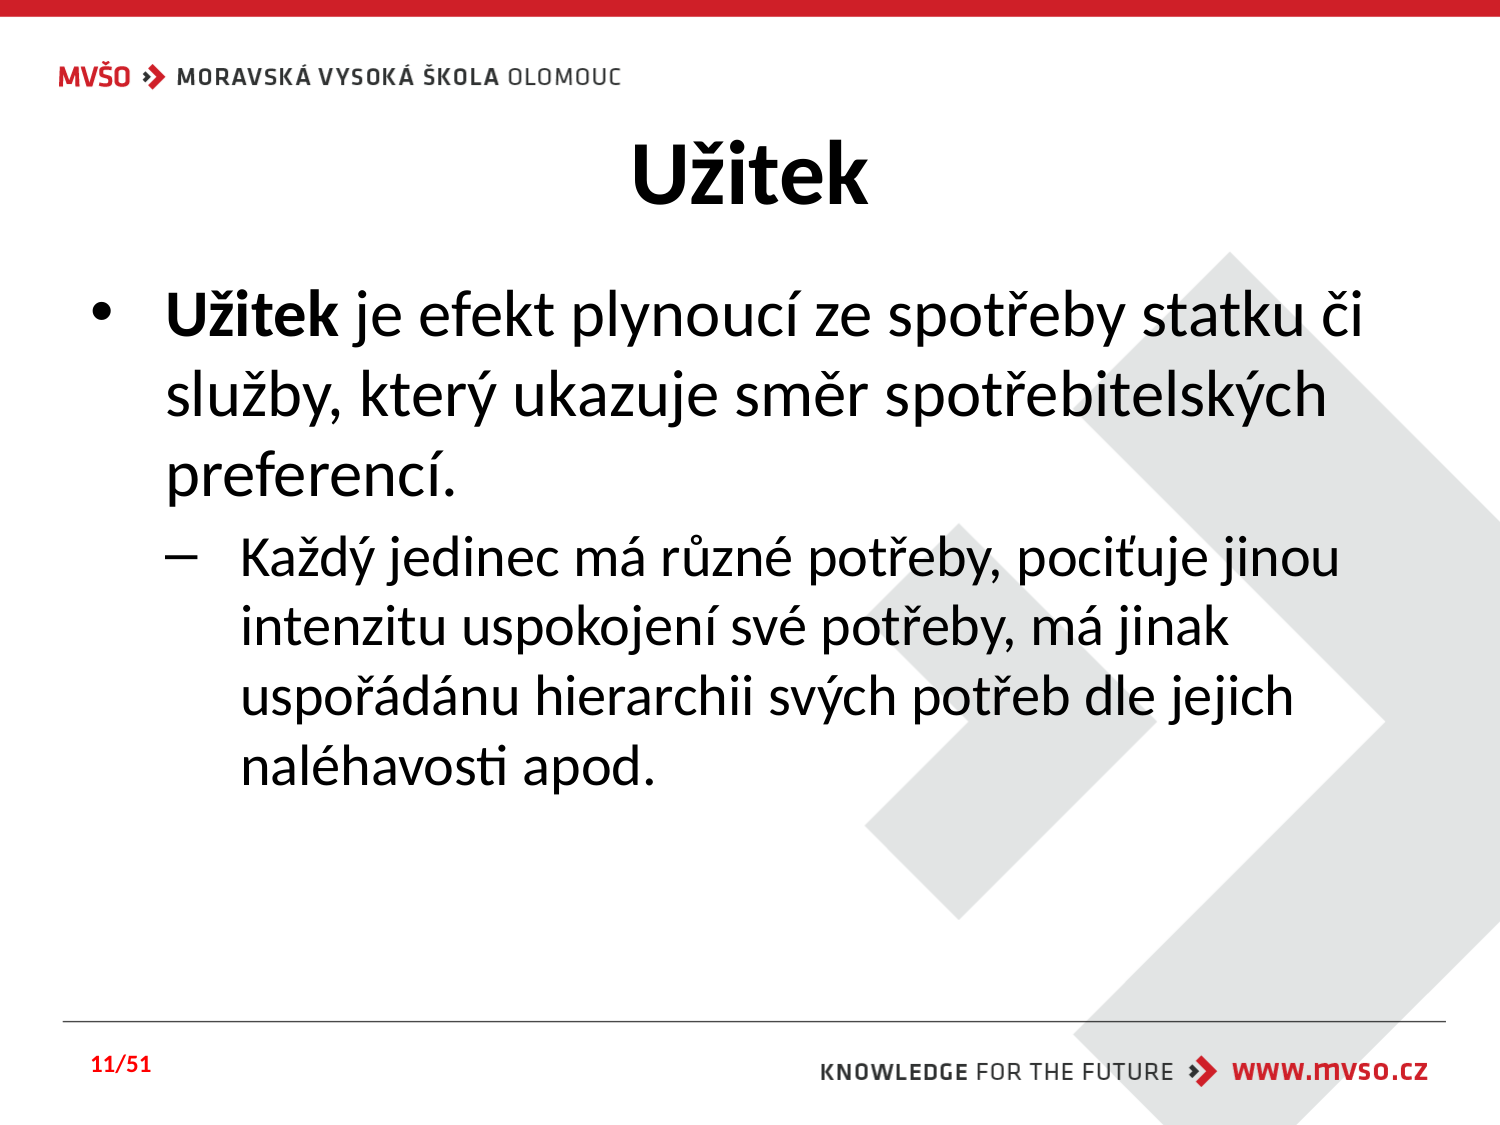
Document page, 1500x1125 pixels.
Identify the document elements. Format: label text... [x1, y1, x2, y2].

text_box 11/51 [74, 1040, 213, 1085]
list Užitek je efekt plynoucí ze spotřeby statku či služby, který ukazuje směr spotřebitelských preferencí. Každý jedinec má různé potřeby, pociťuje jinou intenzitu uspokojení své potřeby, má jinak uspořádánu hierarchii svých potřeb dle jejich naléhavosti apod. [75, 262, 1425, 1005]
title Užitek [75, 102, 1425, 233]
picture [0, 0, 1500, 1125]
